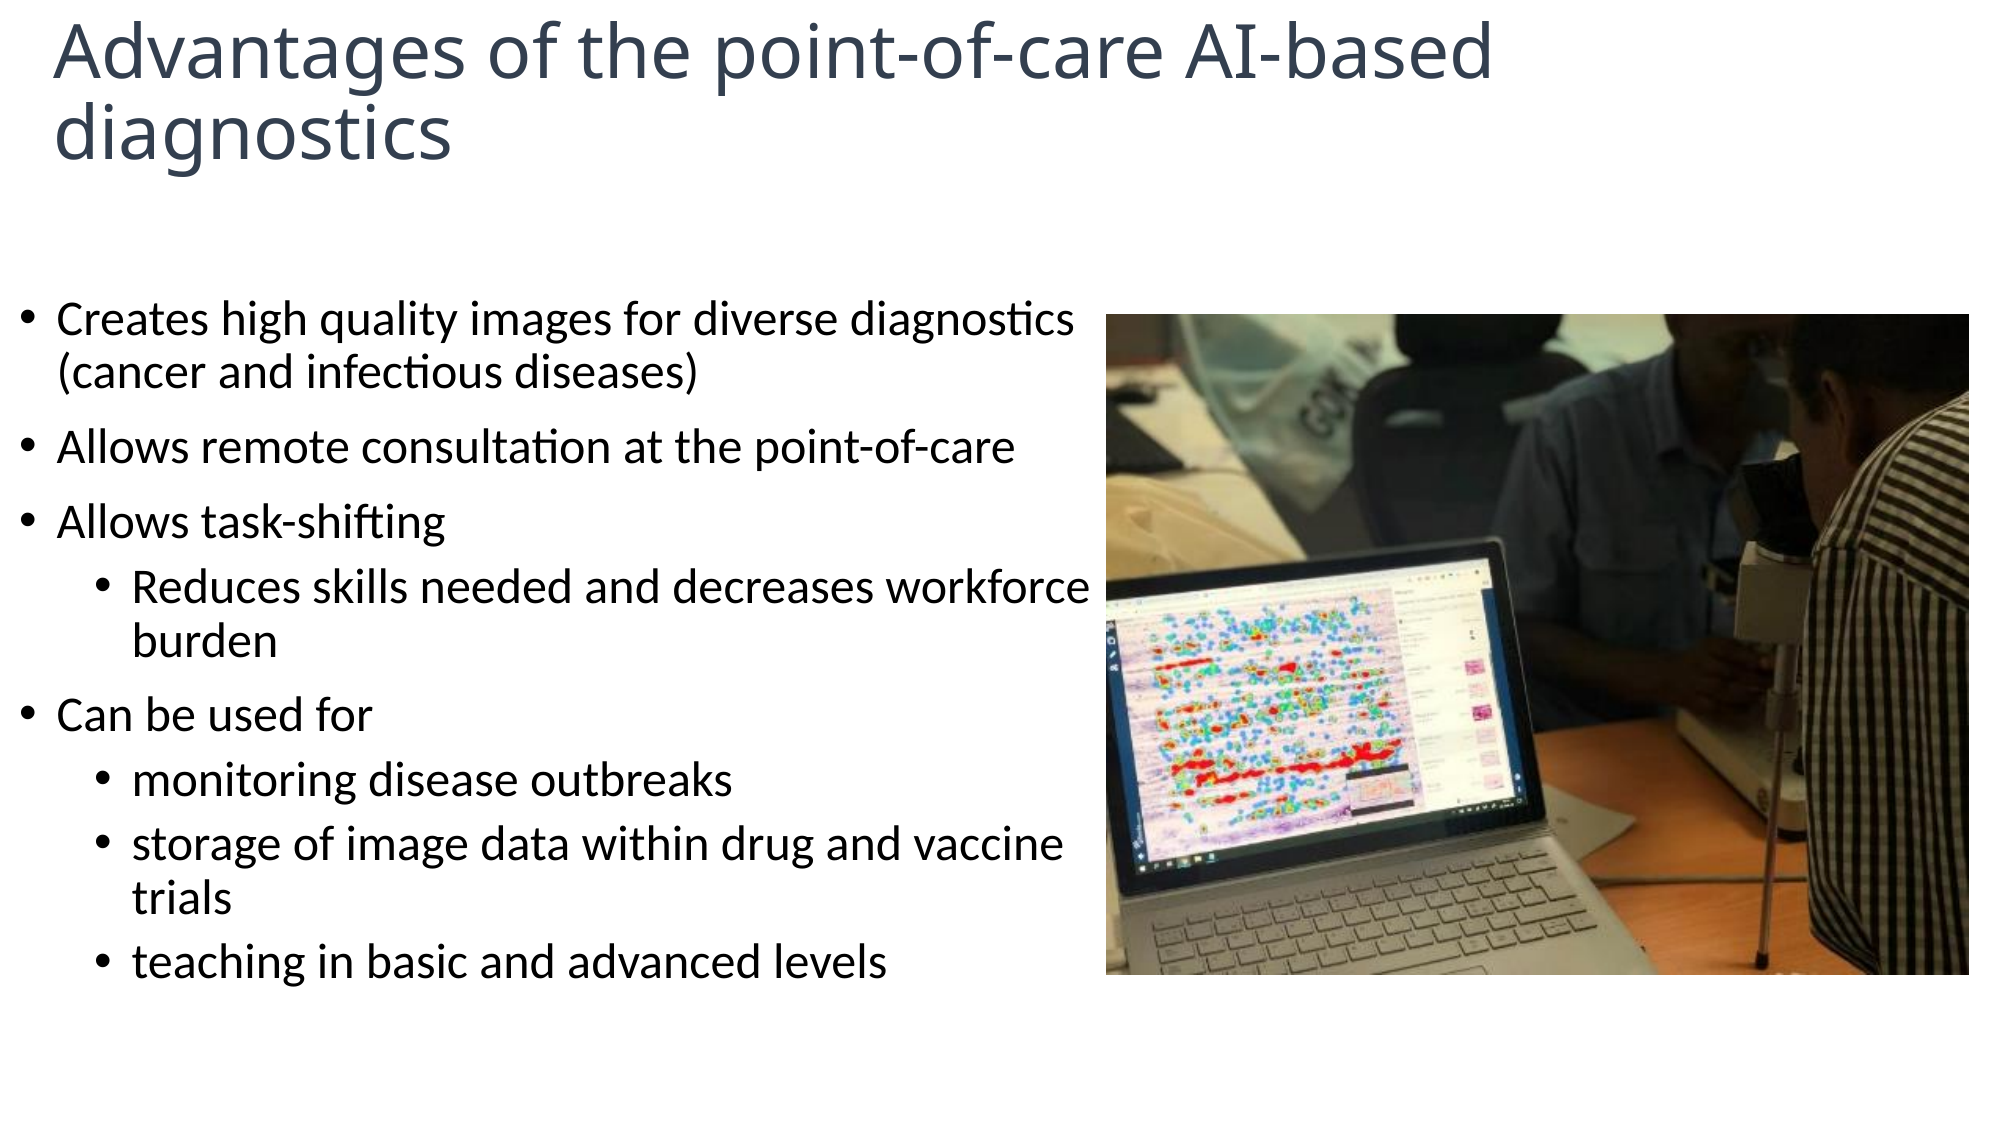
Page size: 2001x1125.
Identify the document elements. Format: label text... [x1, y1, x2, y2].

list Creates high quality images for diverse diagnostics (cancer and infectious diseases) Allows remote consultation at the point-of-care Allows task-shifting Reduces skills needed and decreases workforce burden Can be used for monitoring disease outbreaks storage of image data within drug and vaccine trials teaching in basic and advanced levels [4, 284, 1128, 1076]
title Advantages of the point-of-care AI-based diagnostics [38, 76, 1704, 184]
picture [1106, 314, 1969, 975]
